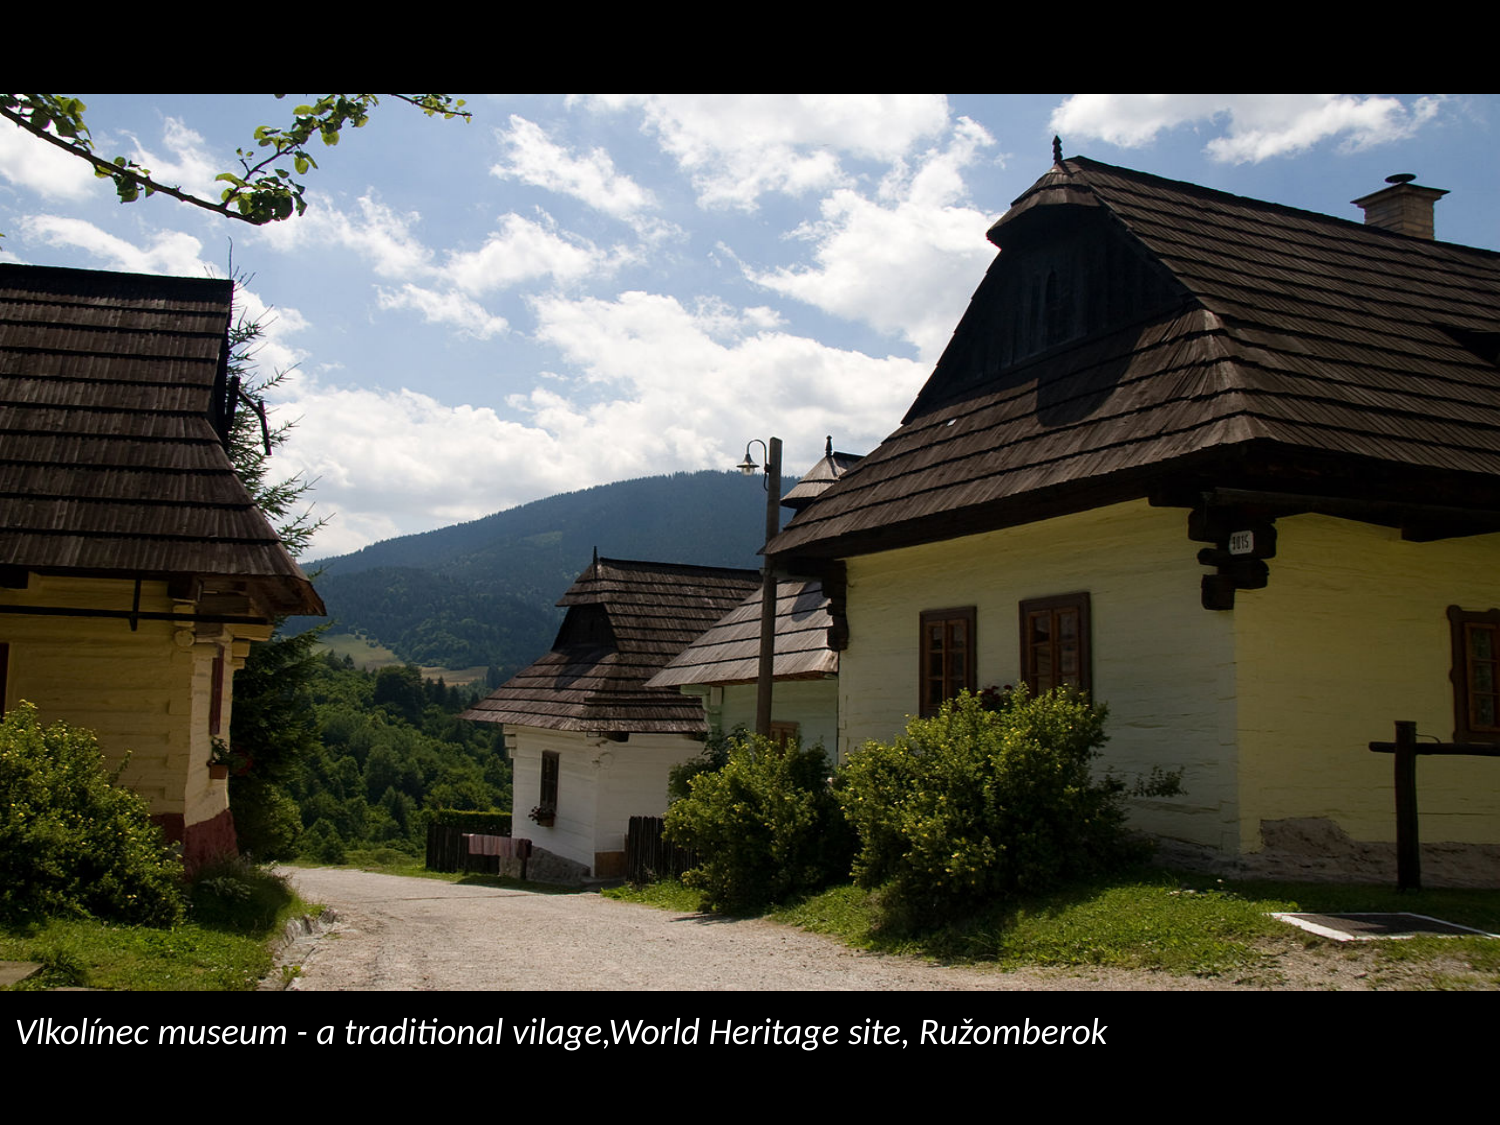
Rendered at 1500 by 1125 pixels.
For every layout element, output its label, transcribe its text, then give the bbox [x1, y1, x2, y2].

picture [0, 94, 1500, 991]
text_box Vlkolínec museum - a traditional vilage,World Heritage site, Ružomberok [0, 999, 1199, 1060]
